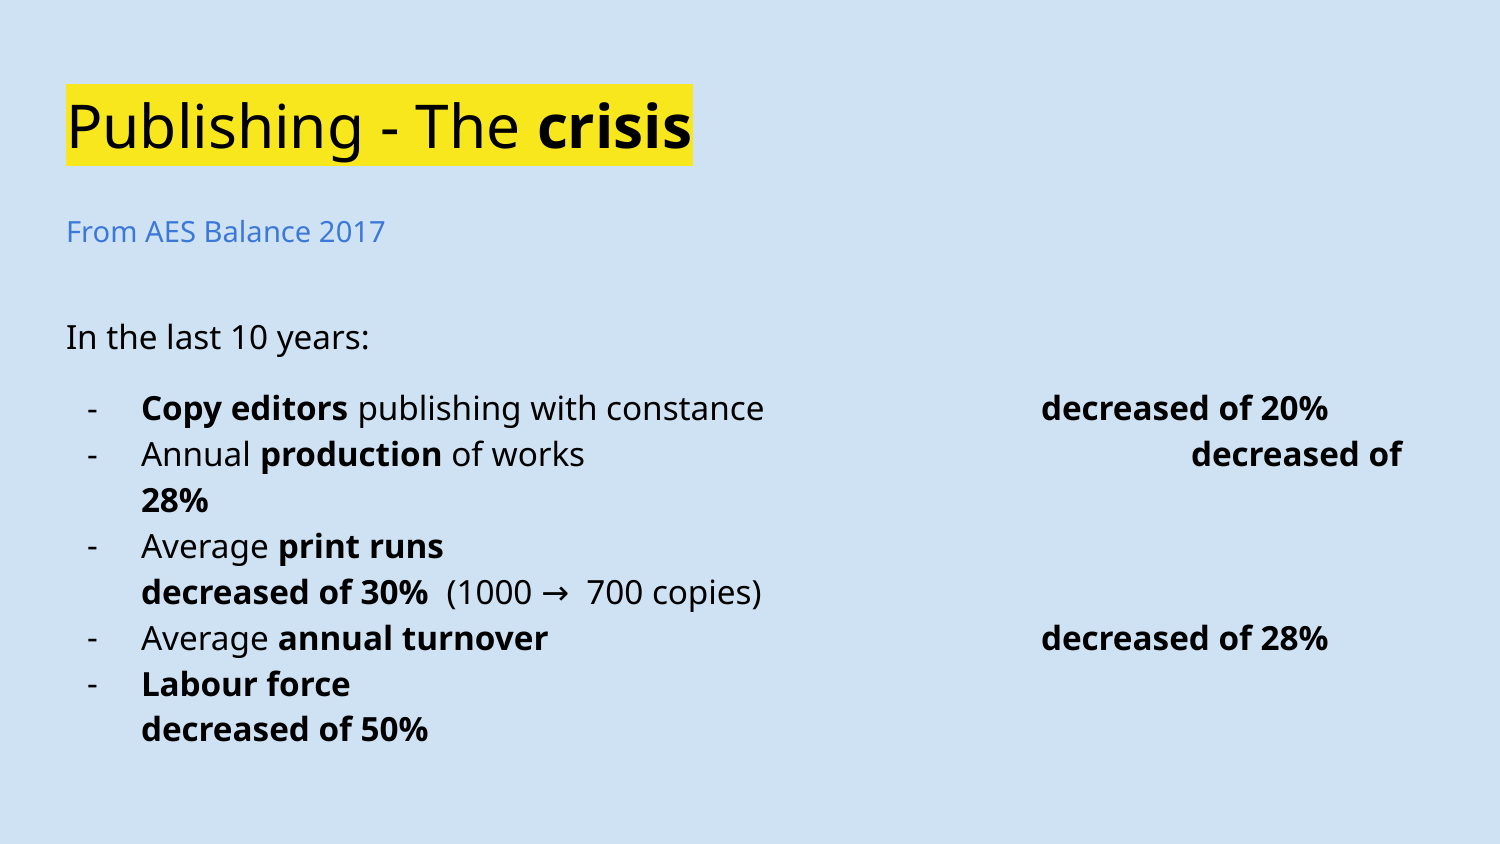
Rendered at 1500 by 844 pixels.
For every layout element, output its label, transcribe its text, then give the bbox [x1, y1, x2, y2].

list In the last 10 years: Copy editors publishing with constance decreased of 20% Annual production of works decreased of 28% Average print runs decreased of 30% (1000 → 700 copies) Average annual turnover decreased of 28% Labour force decreased of 50% [51, 295, 1449, 843]
text_box From AES Balance 2017 [51, 198, 1006, 264]
title Publishing - The crisis [51, 72, 1449, 167]
